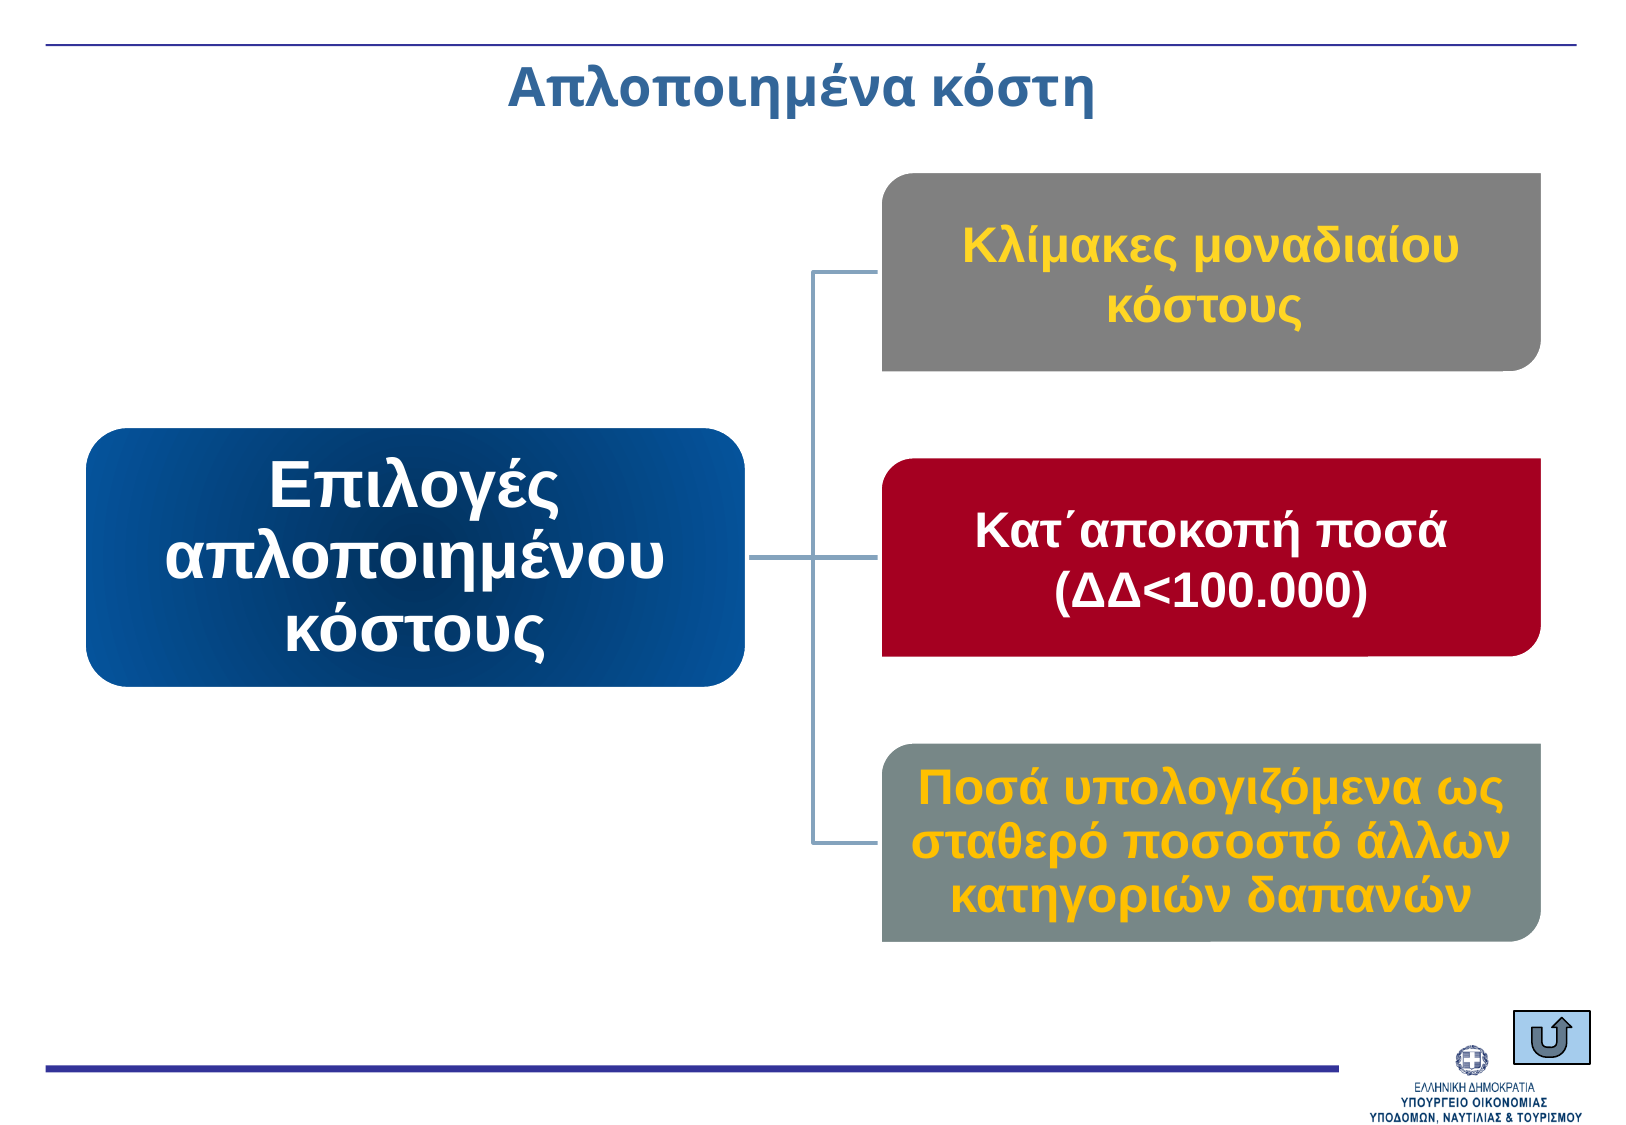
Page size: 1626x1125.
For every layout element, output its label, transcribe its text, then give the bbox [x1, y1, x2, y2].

picture [1339, 1045, 1605, 1125]
text_box [1513, 1010, 1590, 1064]
text_box Απλοποιημένα κόστη [71, 44, 1535, 140]
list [82, 142, 1544, 973]
